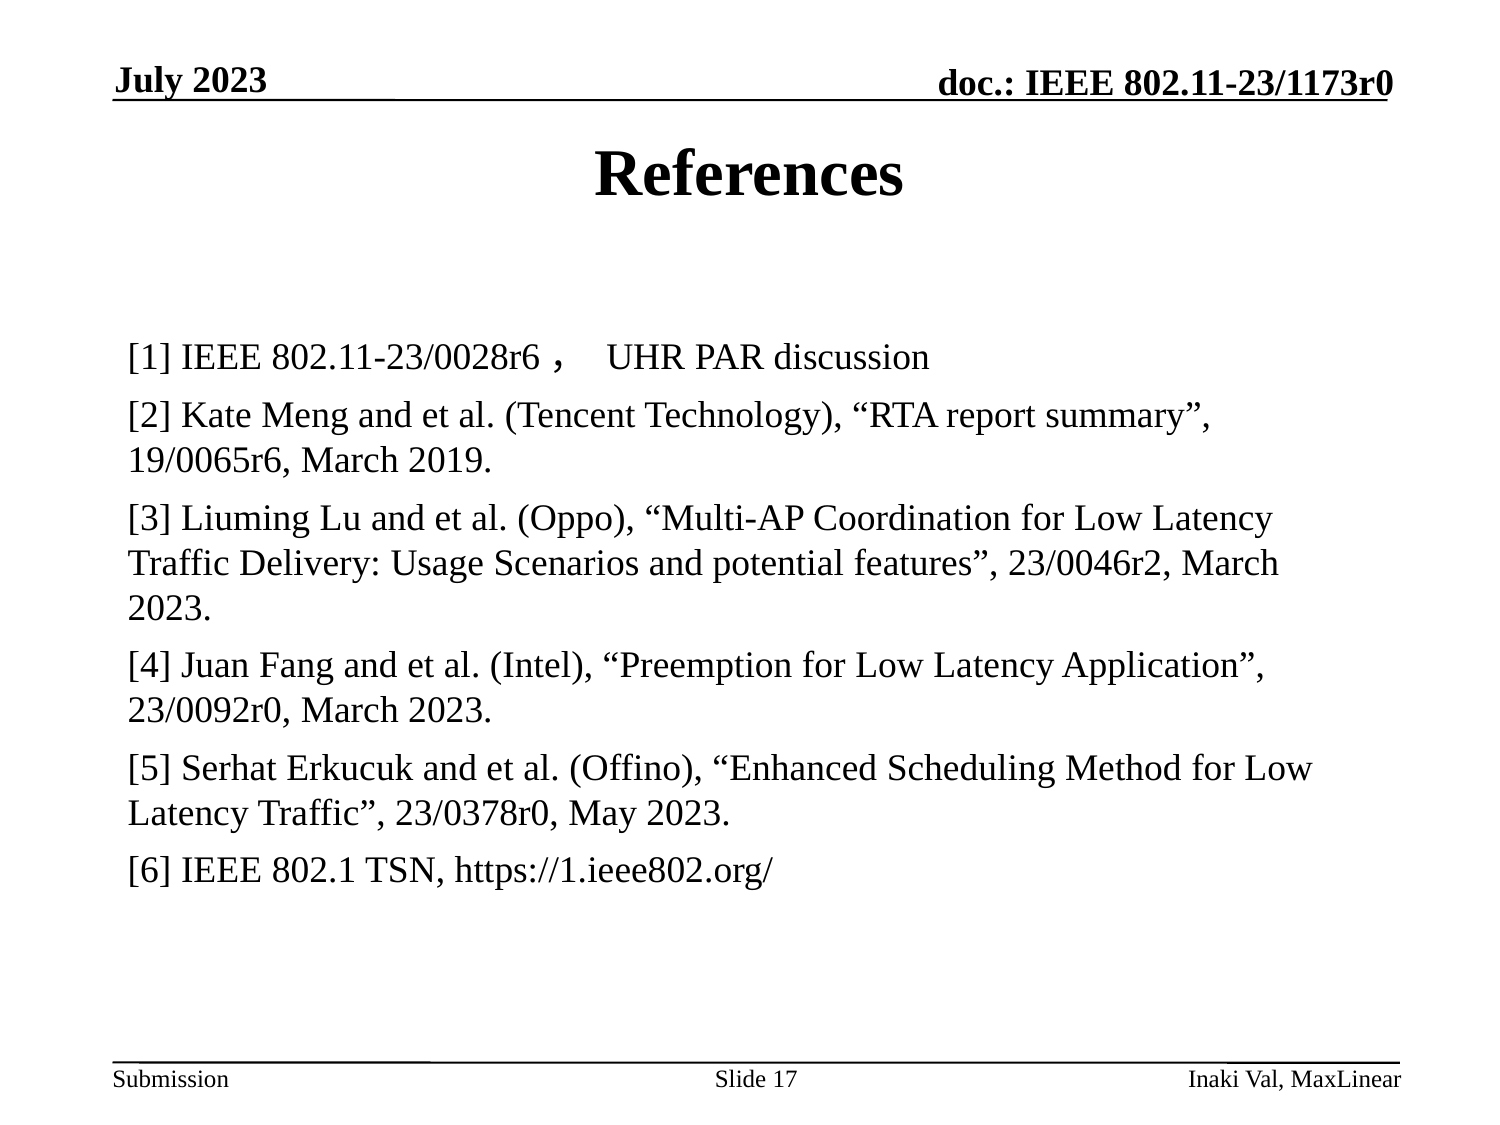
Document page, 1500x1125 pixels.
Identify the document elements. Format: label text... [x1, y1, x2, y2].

slide_number Slide 17 [712, 1061, 800, 1093]
footer Inaki Val, MaxLinear [1184, 1061, 1402, 1125]
list [1] IEEE 802.11-23/0028r6， UHR PAR discussion [2] Kate Meng and et al. (Tencent Technology), “RTA report summary”, 19/0065r6, March 2019. [3] Liuming Lu and et al. (Oppo), “Multi-AP Coordination for Low Latency Traffic Delivery: Usage Scenarios and potential features”, 23/0046r2, March 2023. [4] Juan Fang and et al. (Intel), “Preemption for Low Latency Application”, 23/0092r0, March 2023. [5] Serhat Erkucuk and et al. (Offino), “Enhanced Scheduling Method for Low Latency Traffic”, 23/0378r0, May 2023. [6] IEEE 802.1 TSN, https://1.ieee802.org/ [112, 324, 1388, 1000]
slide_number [114, 0, 270, 101]
title References [112, 112, 1388, 226]
